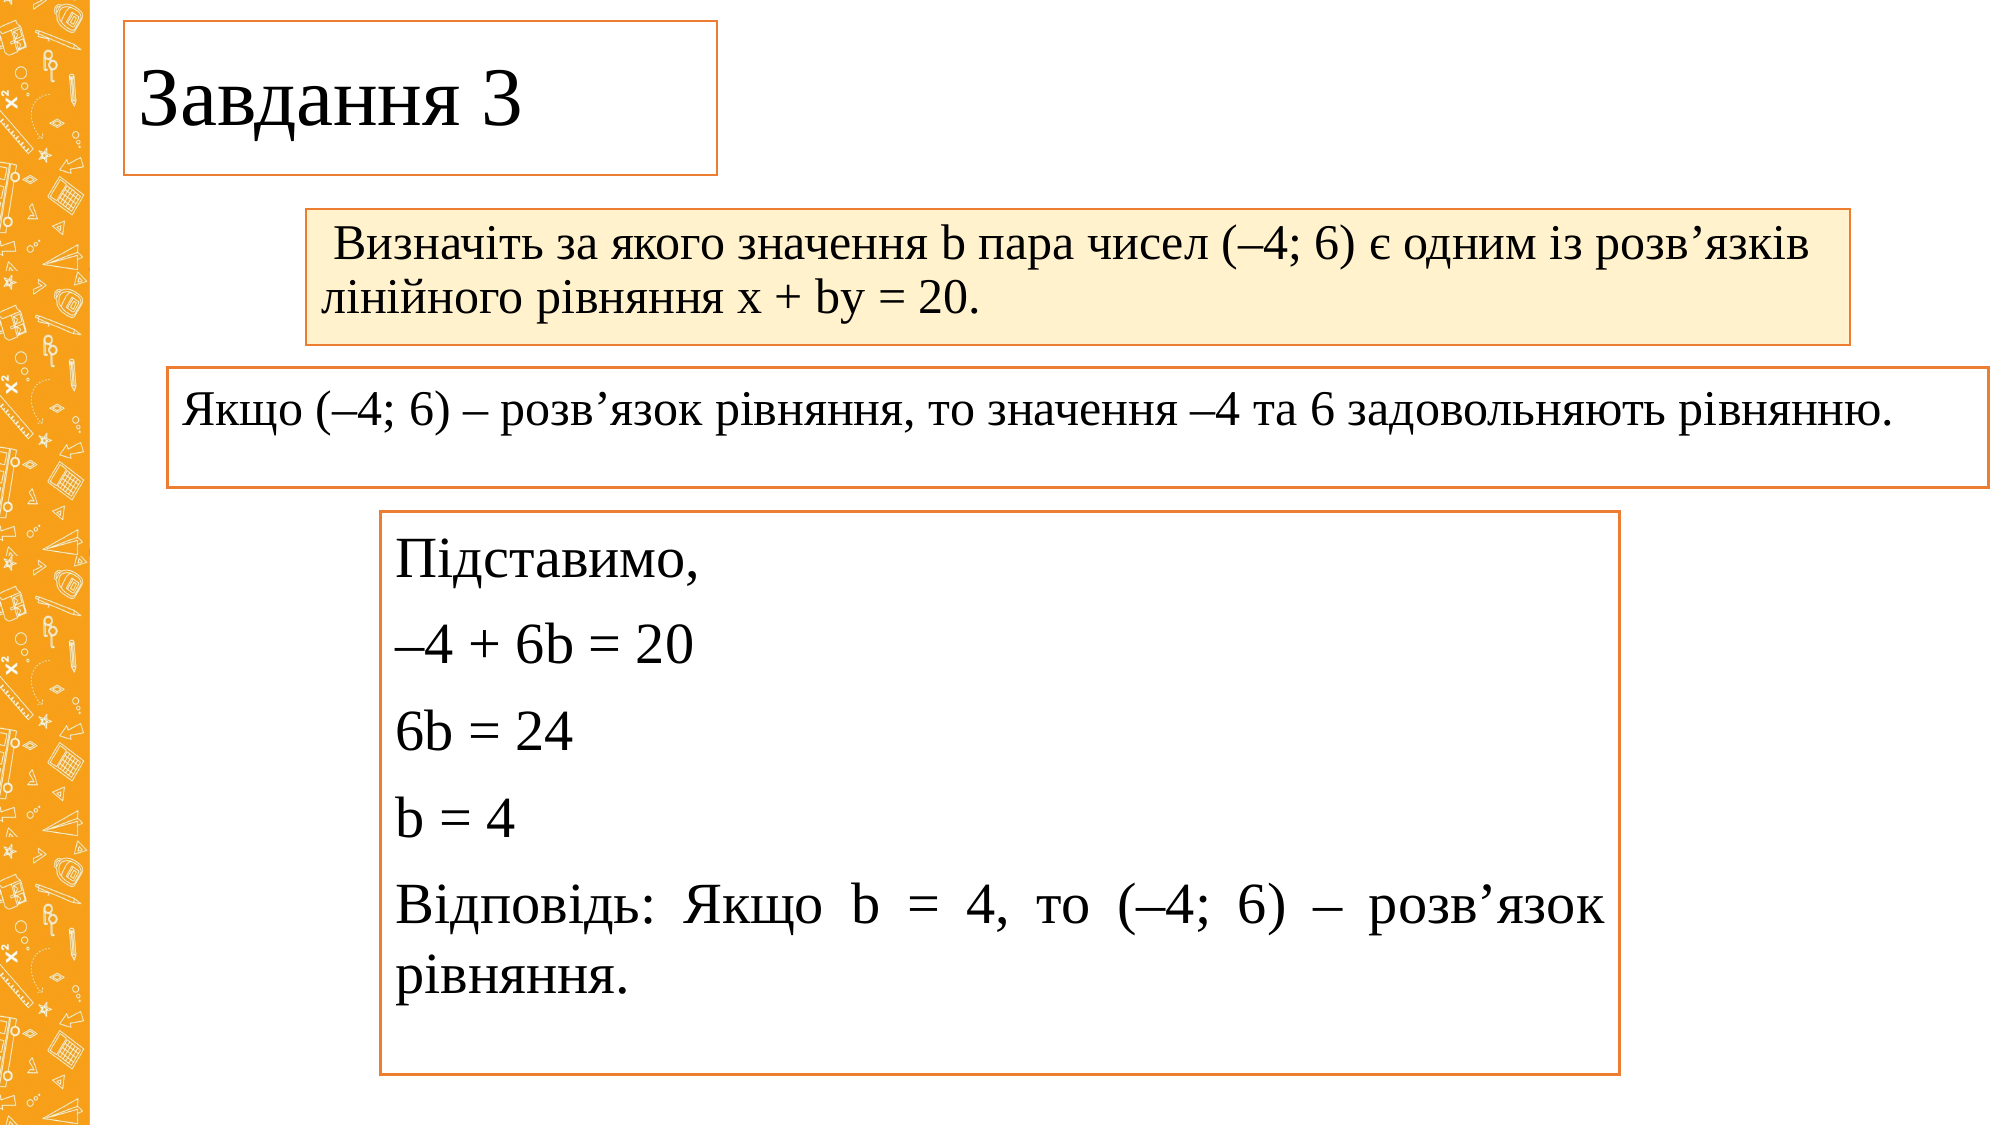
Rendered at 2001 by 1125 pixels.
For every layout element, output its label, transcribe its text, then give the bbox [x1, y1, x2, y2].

text_box Якщо (–4; 6) – розв’язок рівняння, то значення –4 та 6 задовольняють рівнянню. [167, 367, 1990, 489]
picture [0, 0, 190, 1125]
list Визначіть за якого значення b пара чисел (–4; 6) є одним із розв’язків лінійного рівняння х + by = 20. [305, 208, 1851, 346]
title Завдання 3 [123, 20, 718, 176]
text_box Підставимо, –4 + 6b = 20 6b = 24 b = 4 Відповідь: Якщо b = 4, то (–4; 6) – розв’язок рівняння. [380, 511, 1620, 1076]
